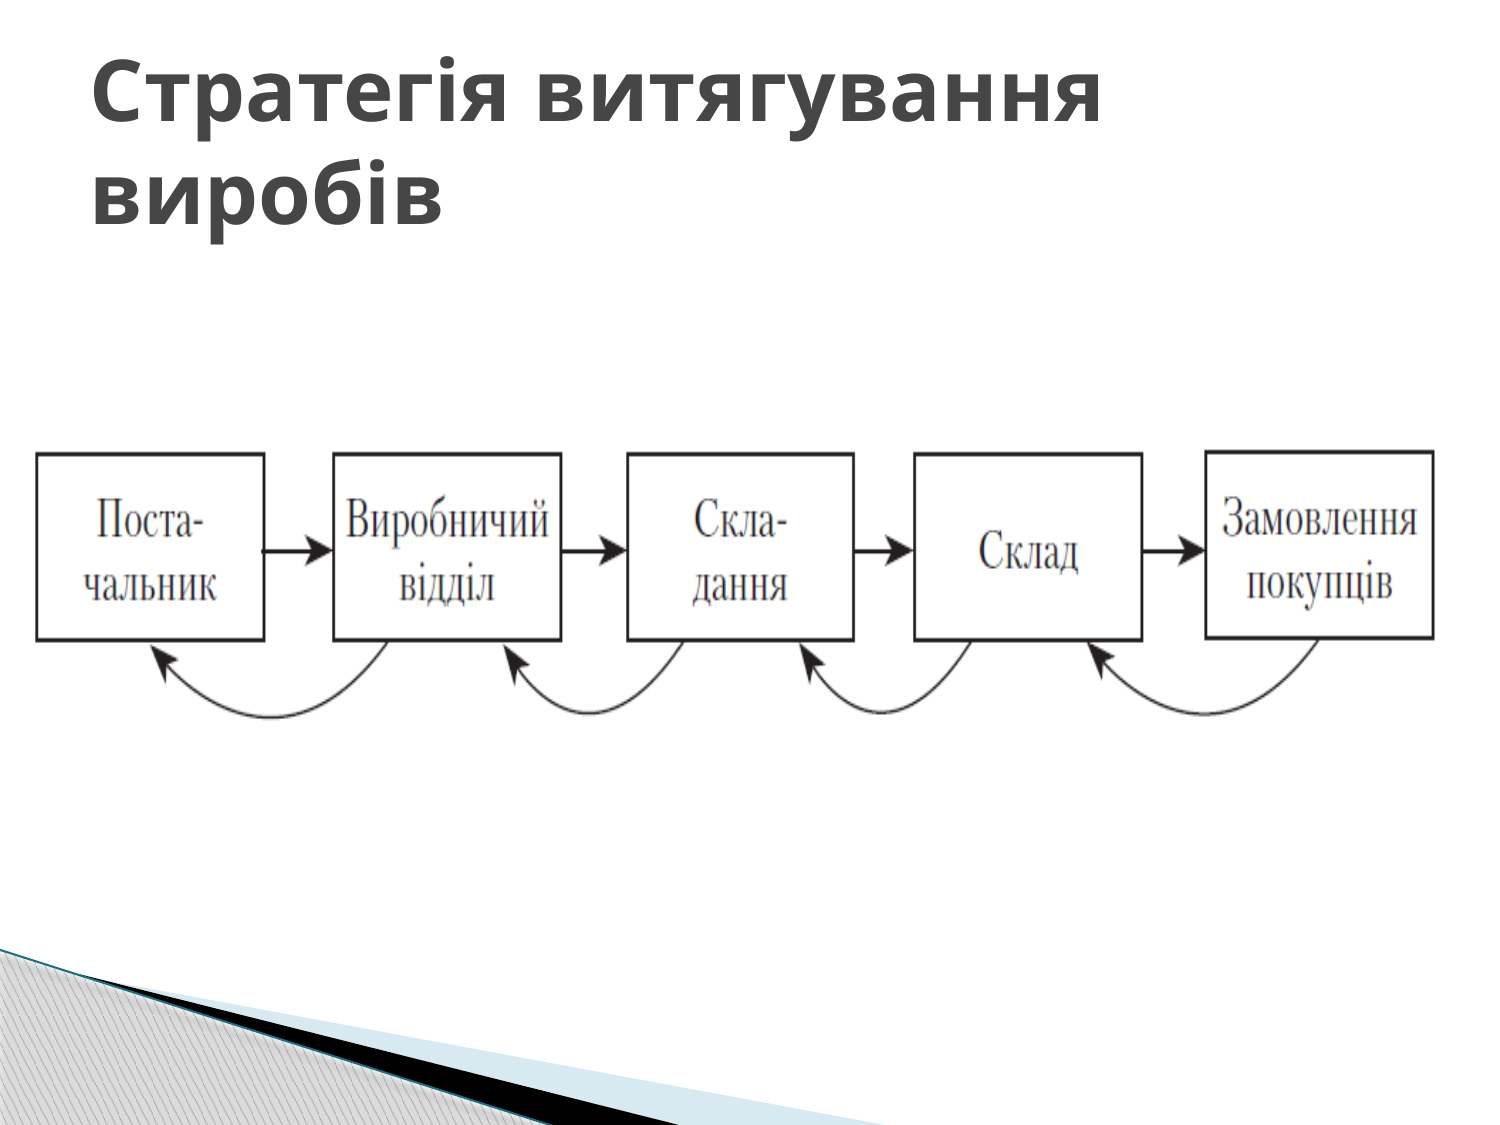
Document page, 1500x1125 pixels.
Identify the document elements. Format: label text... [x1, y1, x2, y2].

picture [0, 385, 1483, 774]
title Стратегія витягування виробів [75, 45, 1425, 233]
